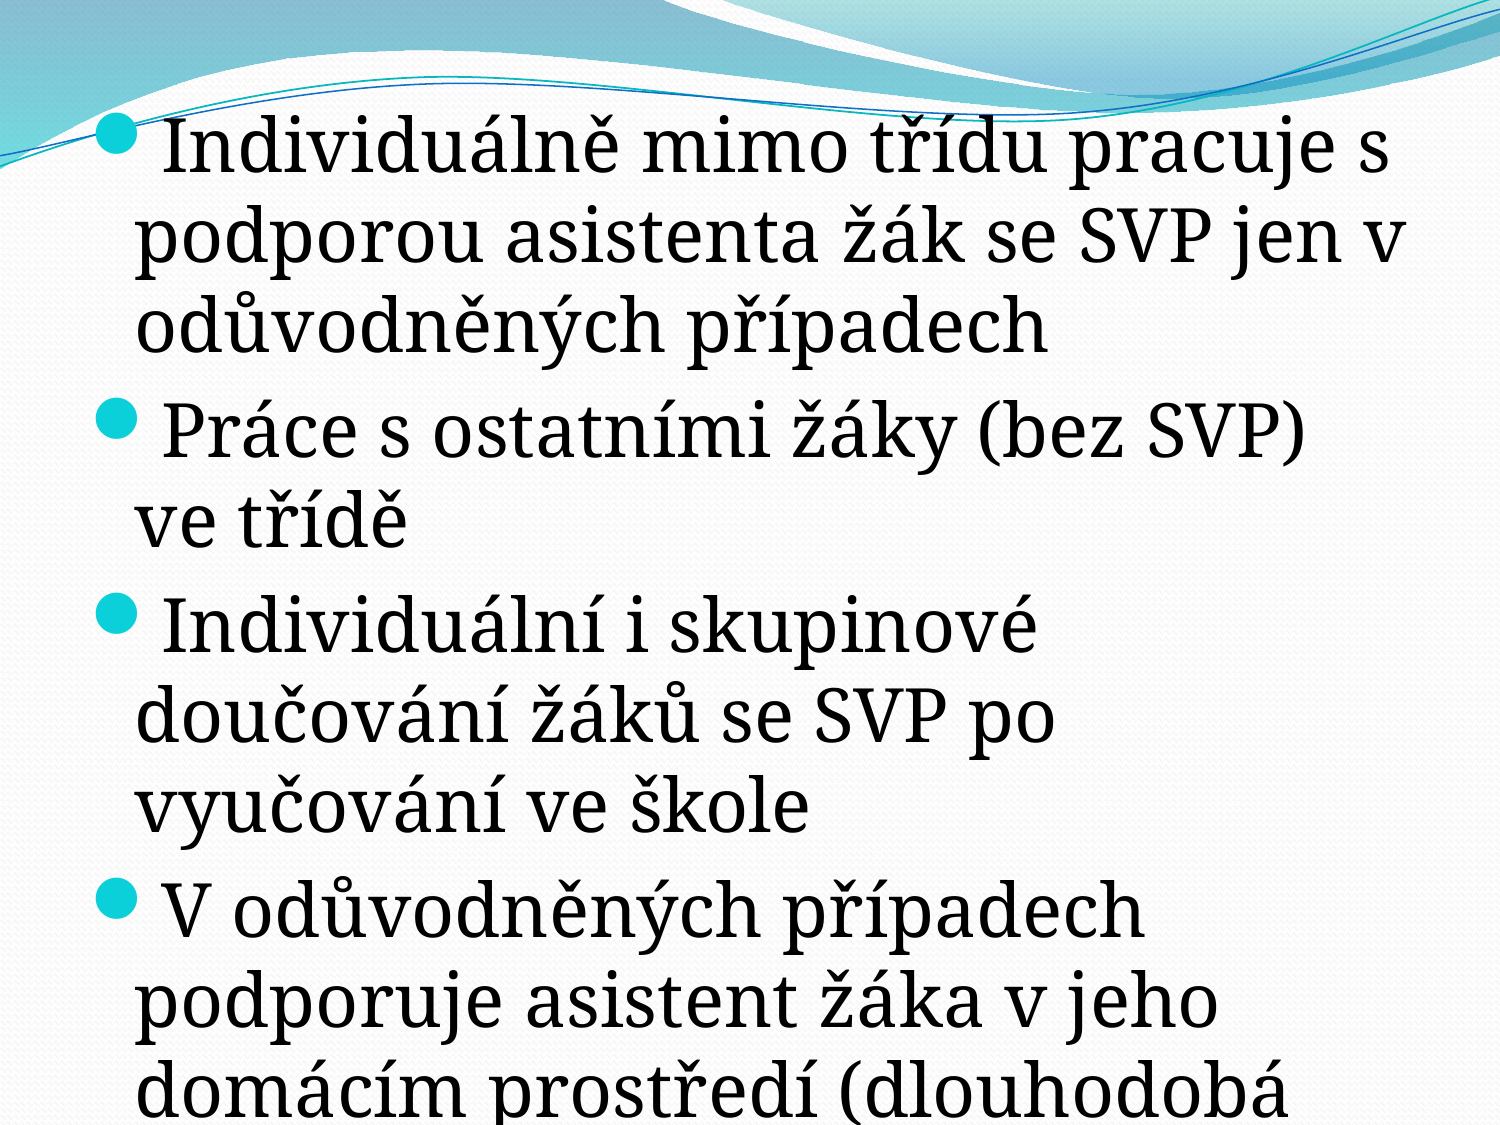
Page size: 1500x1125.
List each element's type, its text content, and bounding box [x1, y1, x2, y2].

list Individuálně mimo třídu pracuje s podporou asistenta žák se SVP jen v odůvodněných případech Práce s ostatními žáky (bez SVP) ve třídě Individuální i skupinové doučování žáků se SVP po vyučování ve škole V odůvodněných případech podporuje asistent žáka v jeho domácím prostředí (dlouhodobá nemoc…) [75, 90, 1425, 1038]
